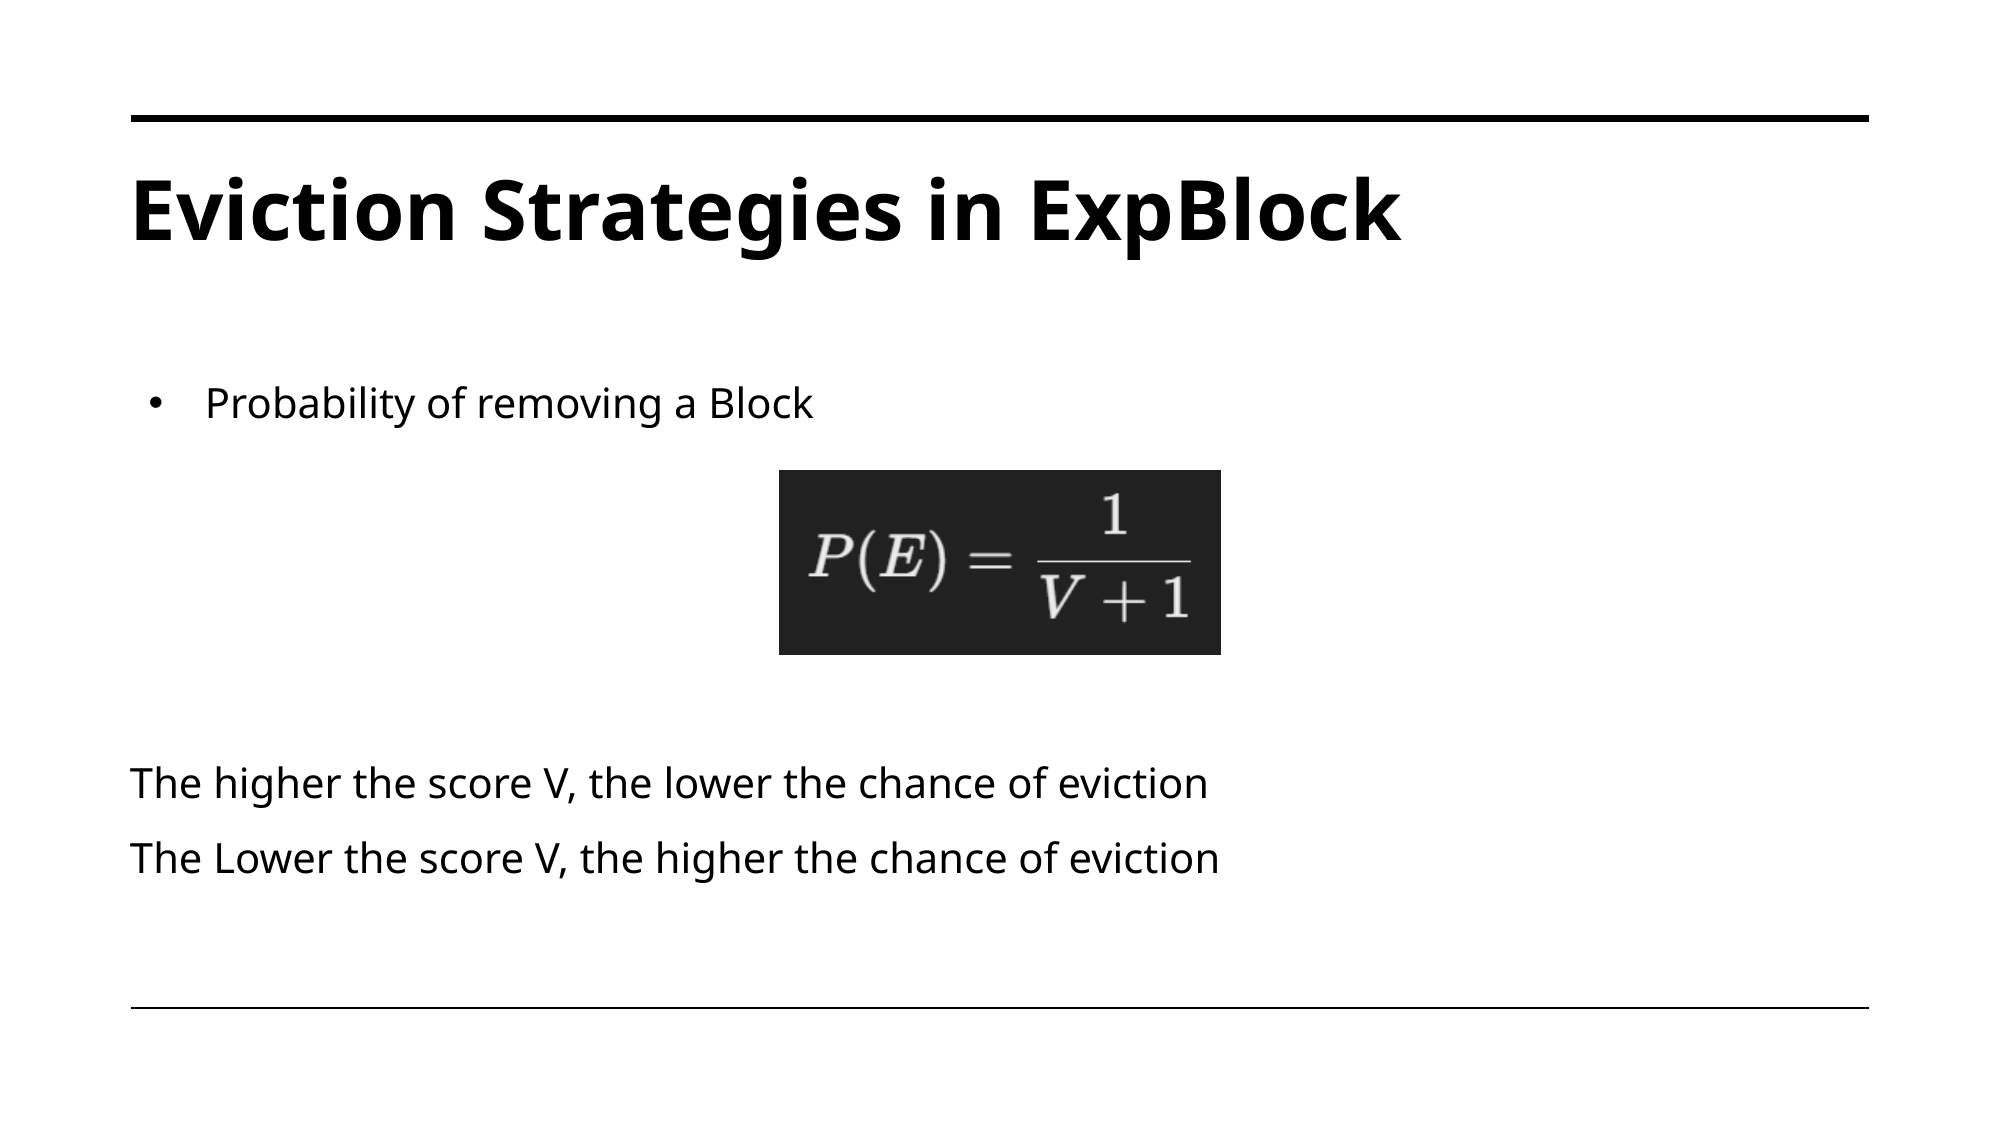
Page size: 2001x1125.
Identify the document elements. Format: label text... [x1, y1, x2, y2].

title Eviction Strategies in ExpBlock [114, 149, 1869, 364]
list Probability of removing a Block The higher the score V, the lower the chance of eviction The Lower the score V, the higher the chance of eviction [114, 364, 1869, 978]
picture [779, 469, 1221, 655]
